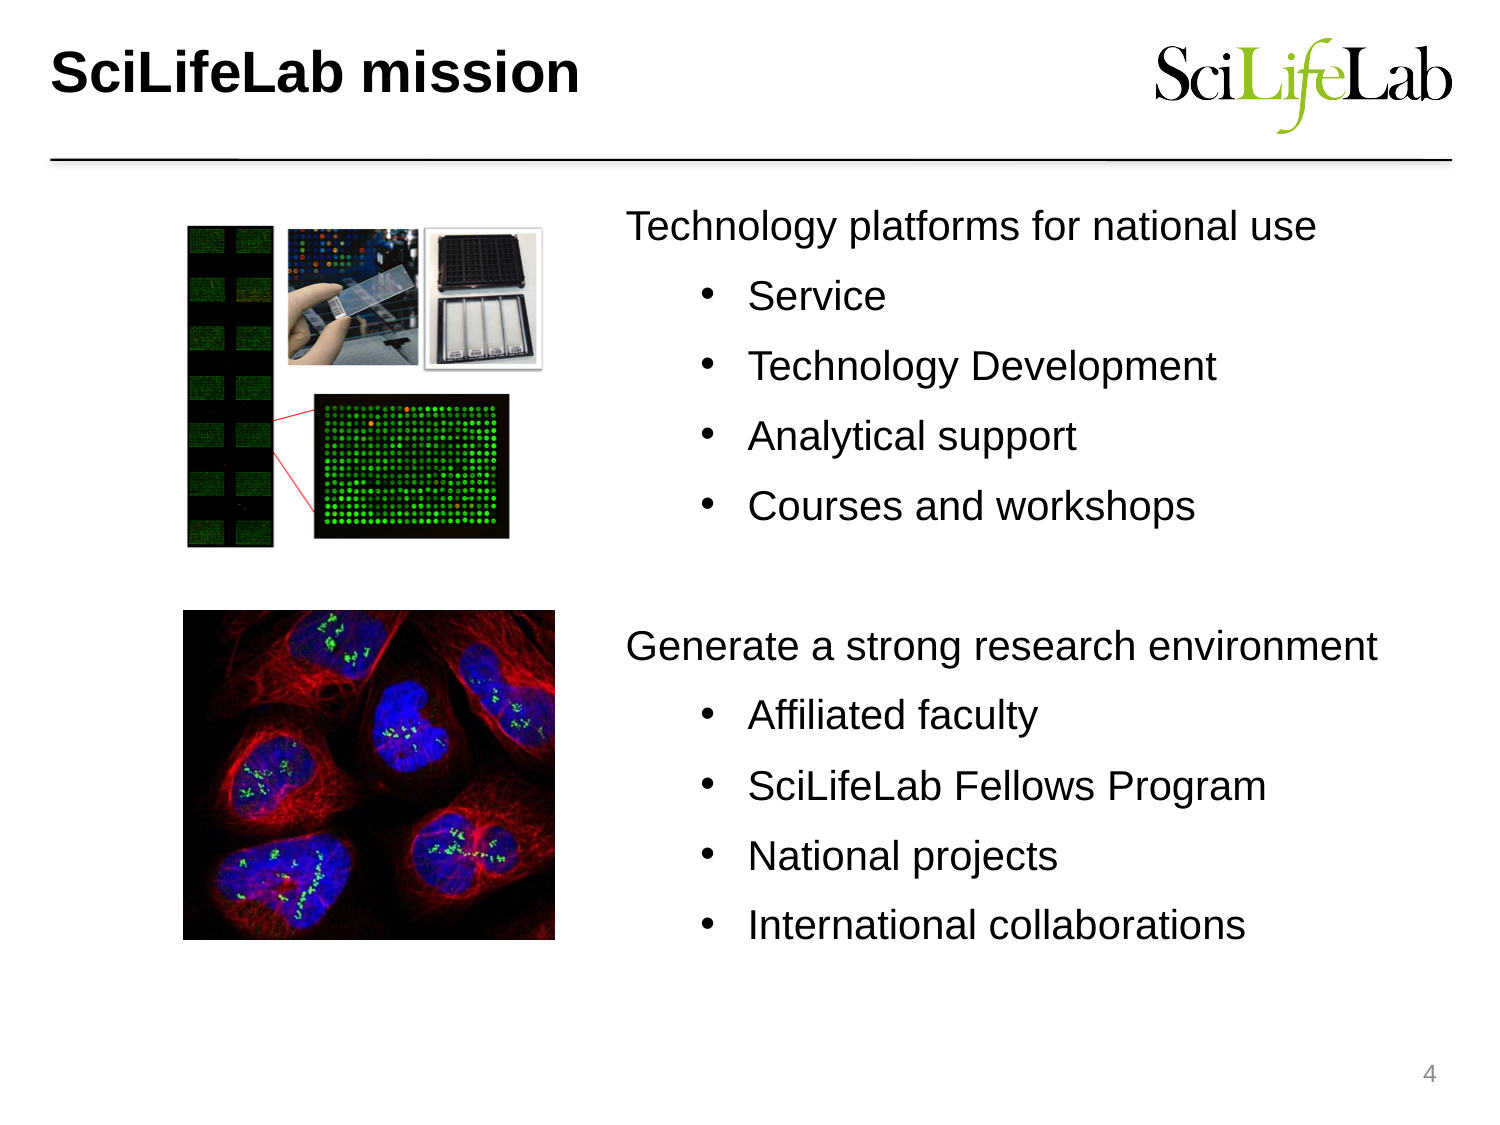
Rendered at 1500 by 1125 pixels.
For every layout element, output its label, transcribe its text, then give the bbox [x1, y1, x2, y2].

title SciLifeLab mission [50, 34, 1075, 128]
picture [182, 609, 556, 940]
picture [1156, 38, 1452, 134]
text_box Technology platforms for national use Service Technology Development Analytical support Courses and workshops Generate a strong research environment Affiliated faculty SciLifeLab Fellows Program National projects International collaborations [610, 171, 1475, 1125]
picture [182, 221, 549, 553]
